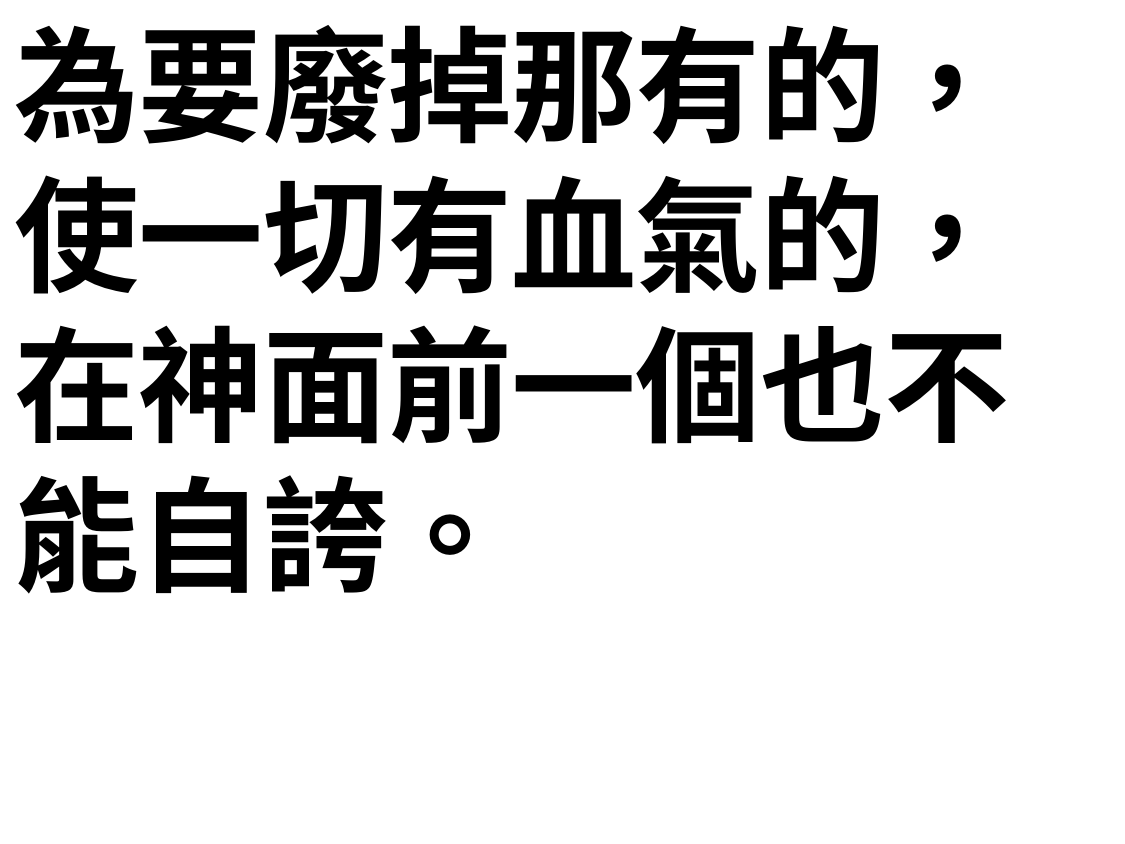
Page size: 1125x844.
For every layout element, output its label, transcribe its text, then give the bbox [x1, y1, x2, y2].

text_box 為要廢掉那有的，使一切有血氣的，在神面前一個也不能自誇。 [0, 0, 1125, 615]
